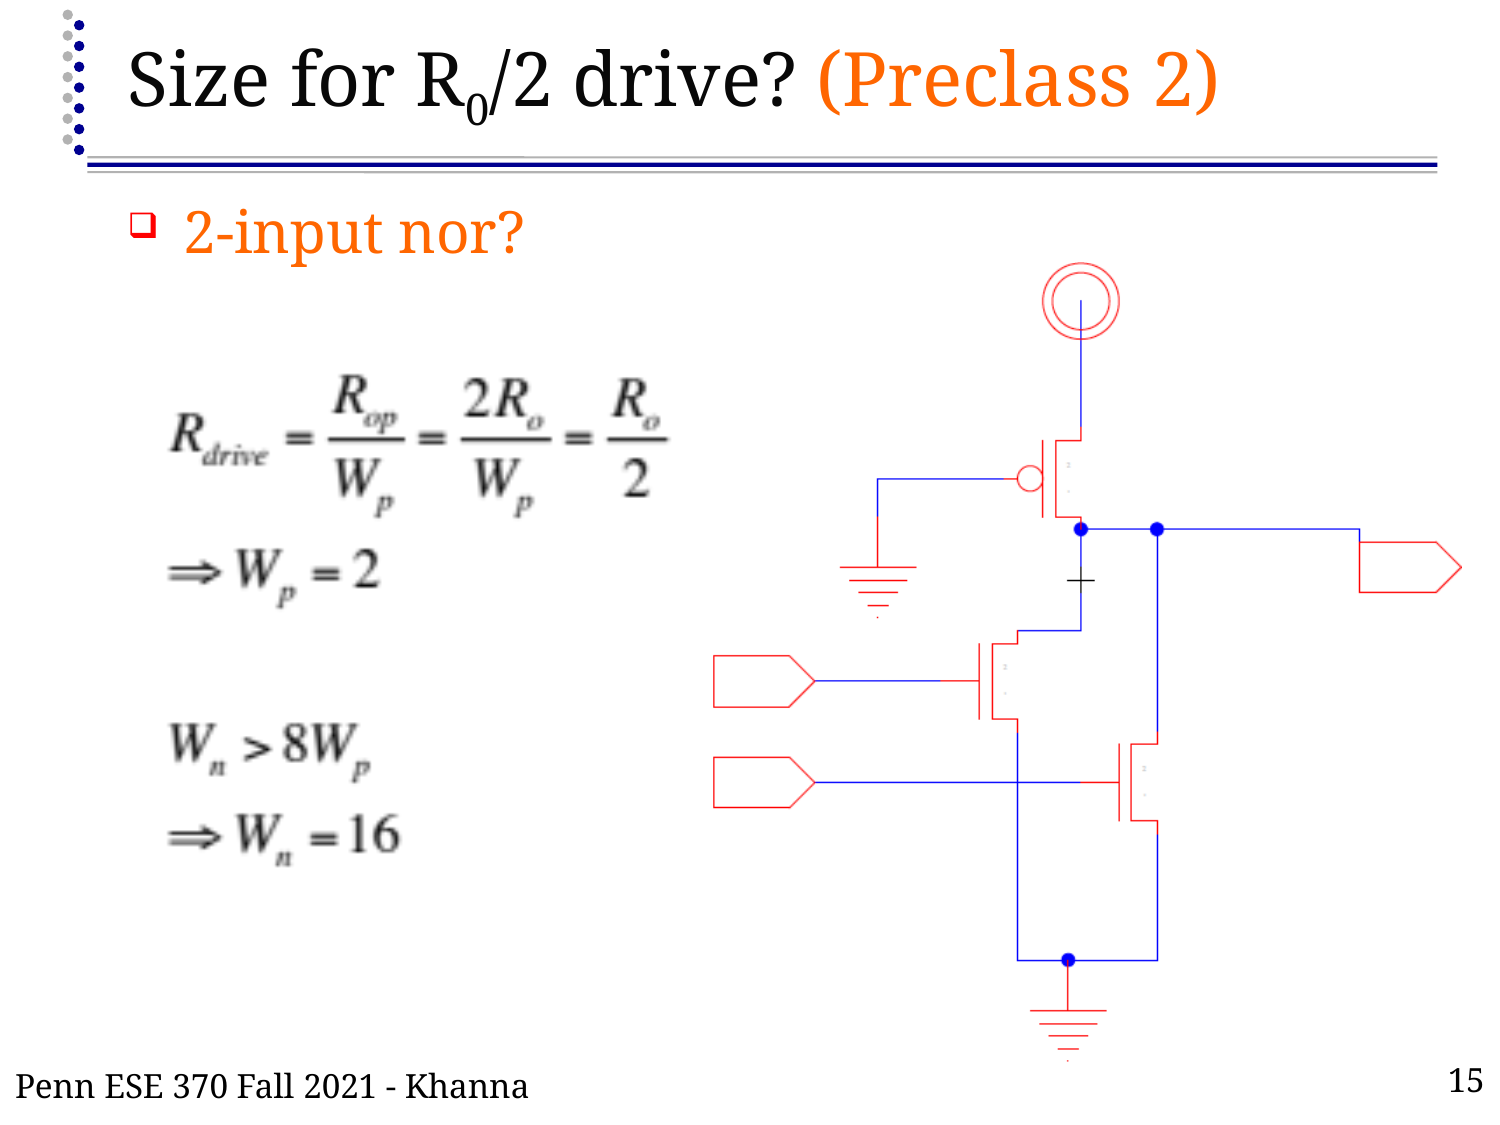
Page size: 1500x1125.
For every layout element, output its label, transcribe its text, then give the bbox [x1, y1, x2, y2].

slide_number 15 [1187, 1037, 1500, 1113]
list 2-input nor? [112, 187, 1388, 1013]
footer Penn ESE 370 Fall 2021 - Khanna [0, 1037, 813, 1113]
picture [712, 262, 1462, 1063]
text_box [162, 362, 676, 871]
title Size for R0/2 drive? (Preclass 2) [112, 16, 1391, 142]
